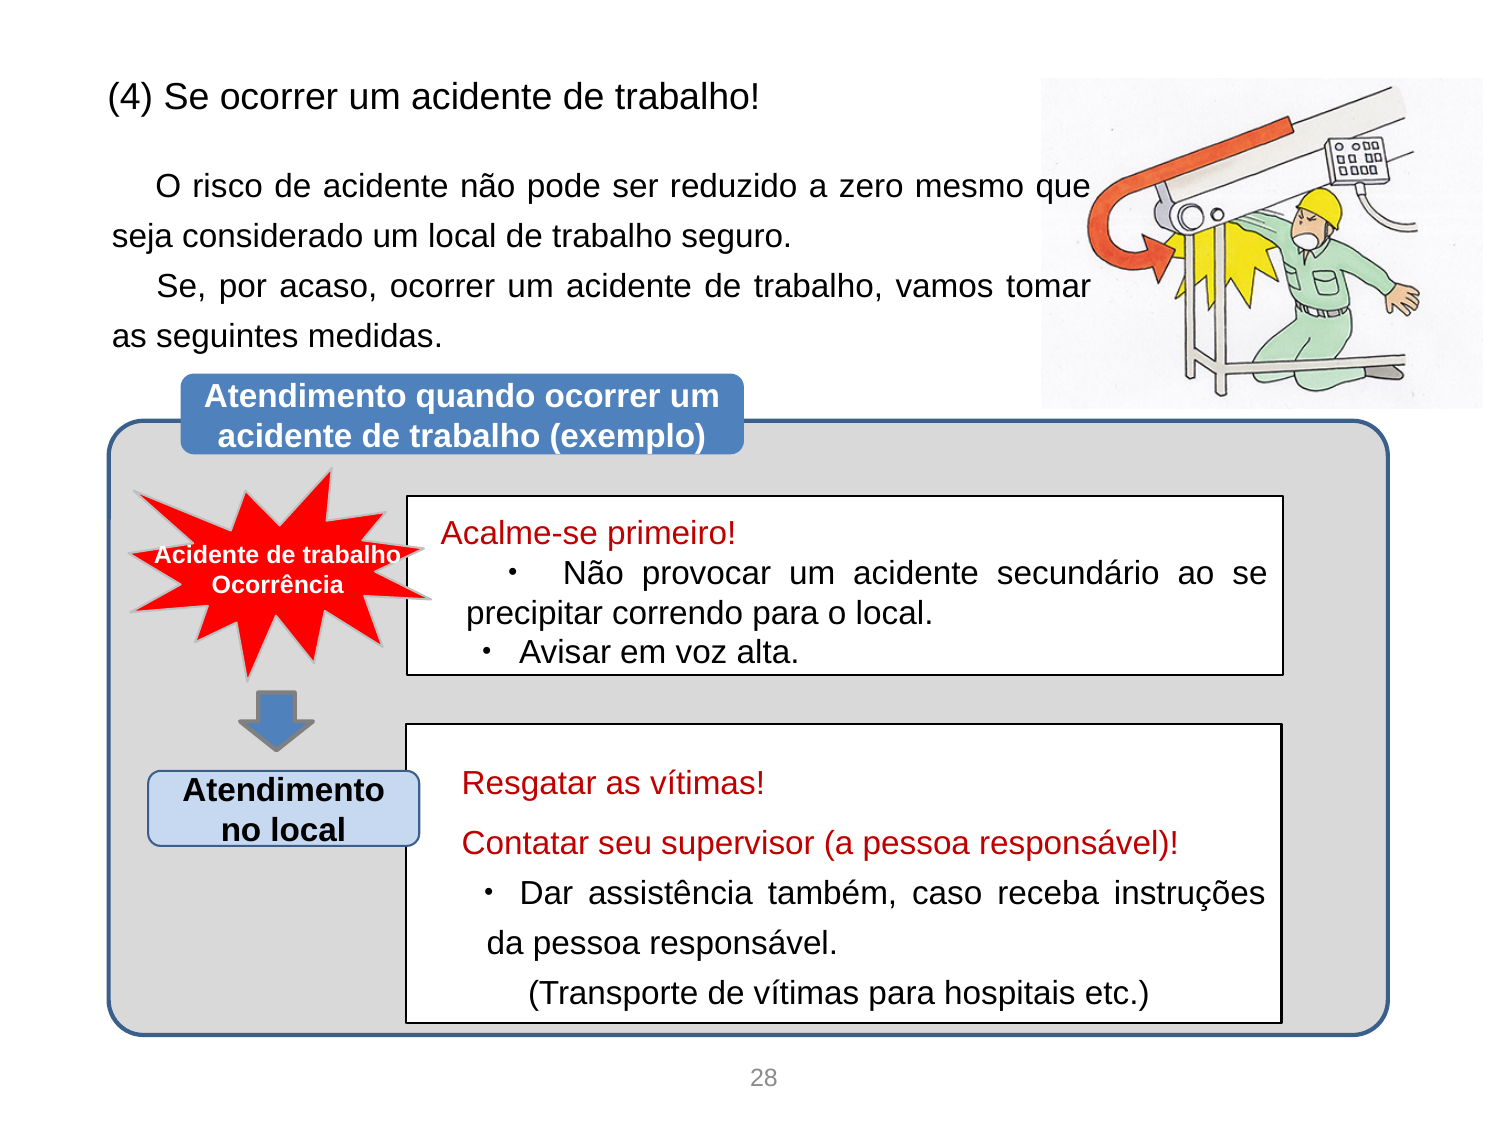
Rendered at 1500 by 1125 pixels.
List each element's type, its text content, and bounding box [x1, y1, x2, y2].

slide_number 28 [589, 1046, 939, 1107]
text_box Resgatar as vítimas! Contatar seu supervisor (a pessoa responsável)! ・Dar assistência também, caso receba instruções da pessoa responsável. (Transporte de vítimas para hospitais etc.) [404, 722, 1284, 1025]
text_box O risco de acidente não pode ser reduzido a zero mesmo que seja considerado um local de trabalho seguro. Se, por acaso, ocorrer um acidente de trabalho, vamos tomar as seguintes medidas. [97, 160, 1036, 347]
text_box Acidente de trabalho Ocorrência [126, 466, 434, 684]
text_box (4) Se ocorrer um acidente de trabalho! [92, 64, 1093, 125]
text_box Acalme-se primeiro! ・ Não provocar um acidente secundário ao se precipitar correndo para o local. ・ Avisar em voz alta. [405, 494, 1285, 677]
text_box [106, 418, 1390, 1038]
picture [1041, 77, 1483, 410]
text_box Atendimento no local [146, 768, 422, 849]
text_box [238, 690, 315, 752]
text_box Atendimento quando ocorrer um acidente de trabalho (exemplo) [178, 371, 747, 457]
